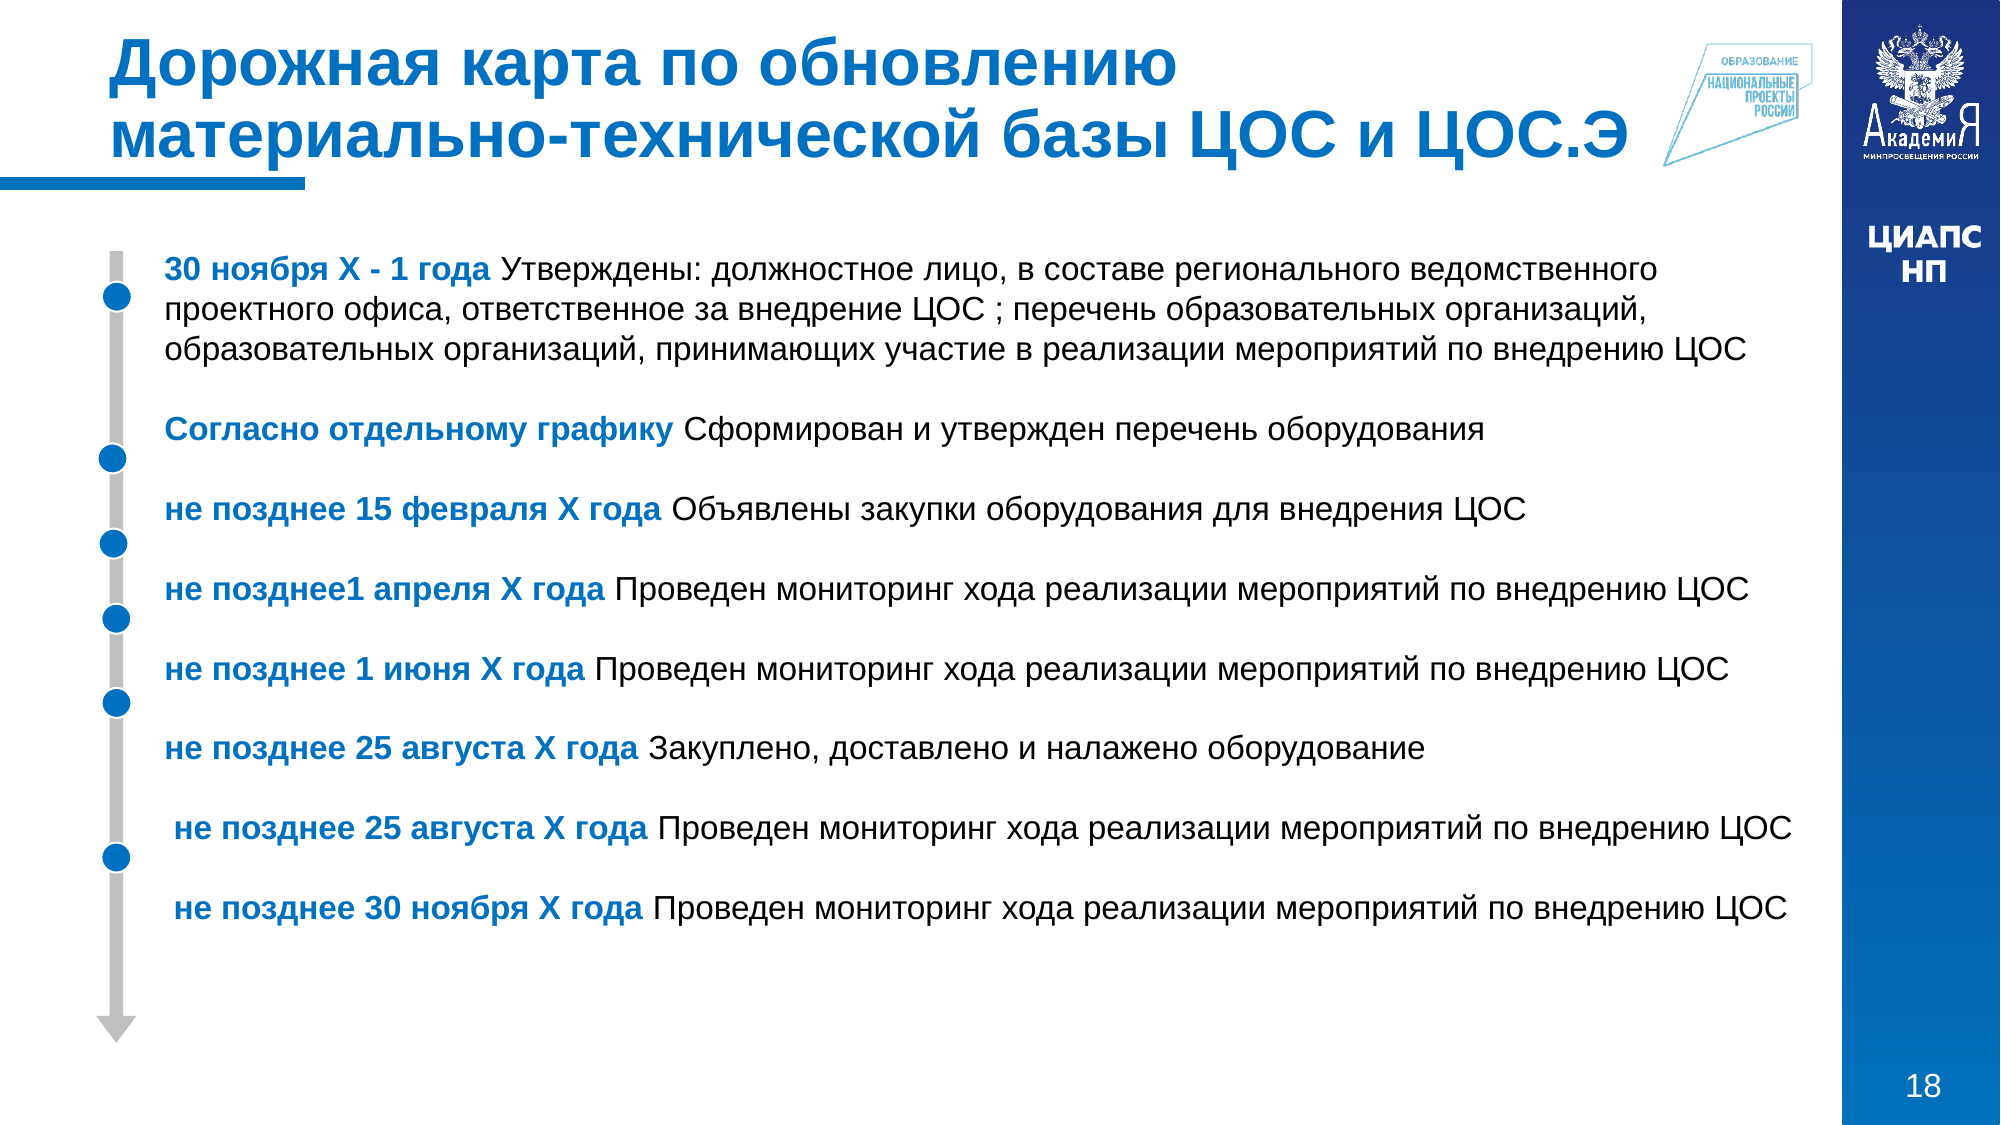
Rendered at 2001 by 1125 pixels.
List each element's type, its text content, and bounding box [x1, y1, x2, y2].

text_box [96, 442, 129, 475]
picture [1863, 24, 1979, 160]
text_box [100, 686, 133, 719]
text_box [94, 872, 139, 1045]
text_box 30 ноября X - 1 года Утверждены: должностное лицо, в составе регионального ведомственного проектного офиса, ответственное за внедрение ЦОС ; перечень образовательных организаций, образовательных организаций, принимающих участие в реализации мероприятий по внедрению ЦОС Согласно отдельному графику Сформирован и утвержден перечень оборудования не позднее 15 февраля X года Объявлены закупки оборудования для внедрения ЦОС не позднее1 апреля Х года Проведен мониторинг хода реализации мероприятий по внедрению ЦОС не позднее 1 июня Х года Проведен мониторинг хода реализации мероприятий по внедрению ЦОС не позднее 25 августа Х года Закуплено, доставлено и налажено оборудование не позднее 25 августа Х года Проведен мониторинг хода реализации мероприятий по внедрению ЦОС не позднее 30 ноября X года Проведен мониторинг хода реализации мероприятий по внедрению ЦОС [149, 240, 1852, 934]
text_box [108, 633, 125, 688]
picture [1626, 0, 1844, 212]
text_box Дорожная карта по обновлению материально-технической базы ЦОС и ЦОС.Э [101, 20, 1647, 251]
text_box [108, 718, 125, 843]
text_box [108, 311, 125, 447]
text_box [108, 556, 125, 604]
text_box [100, 280, 133, 313]
picture [1852, 211, 2000, 299]
text_box [97, 527, 130, 560]
text_box [108, 251, 125, 282]
text_box [108, 470, 125, 531]
text_box [100, 602, 133, 635]
text_box [100, 841, 133, 874]
